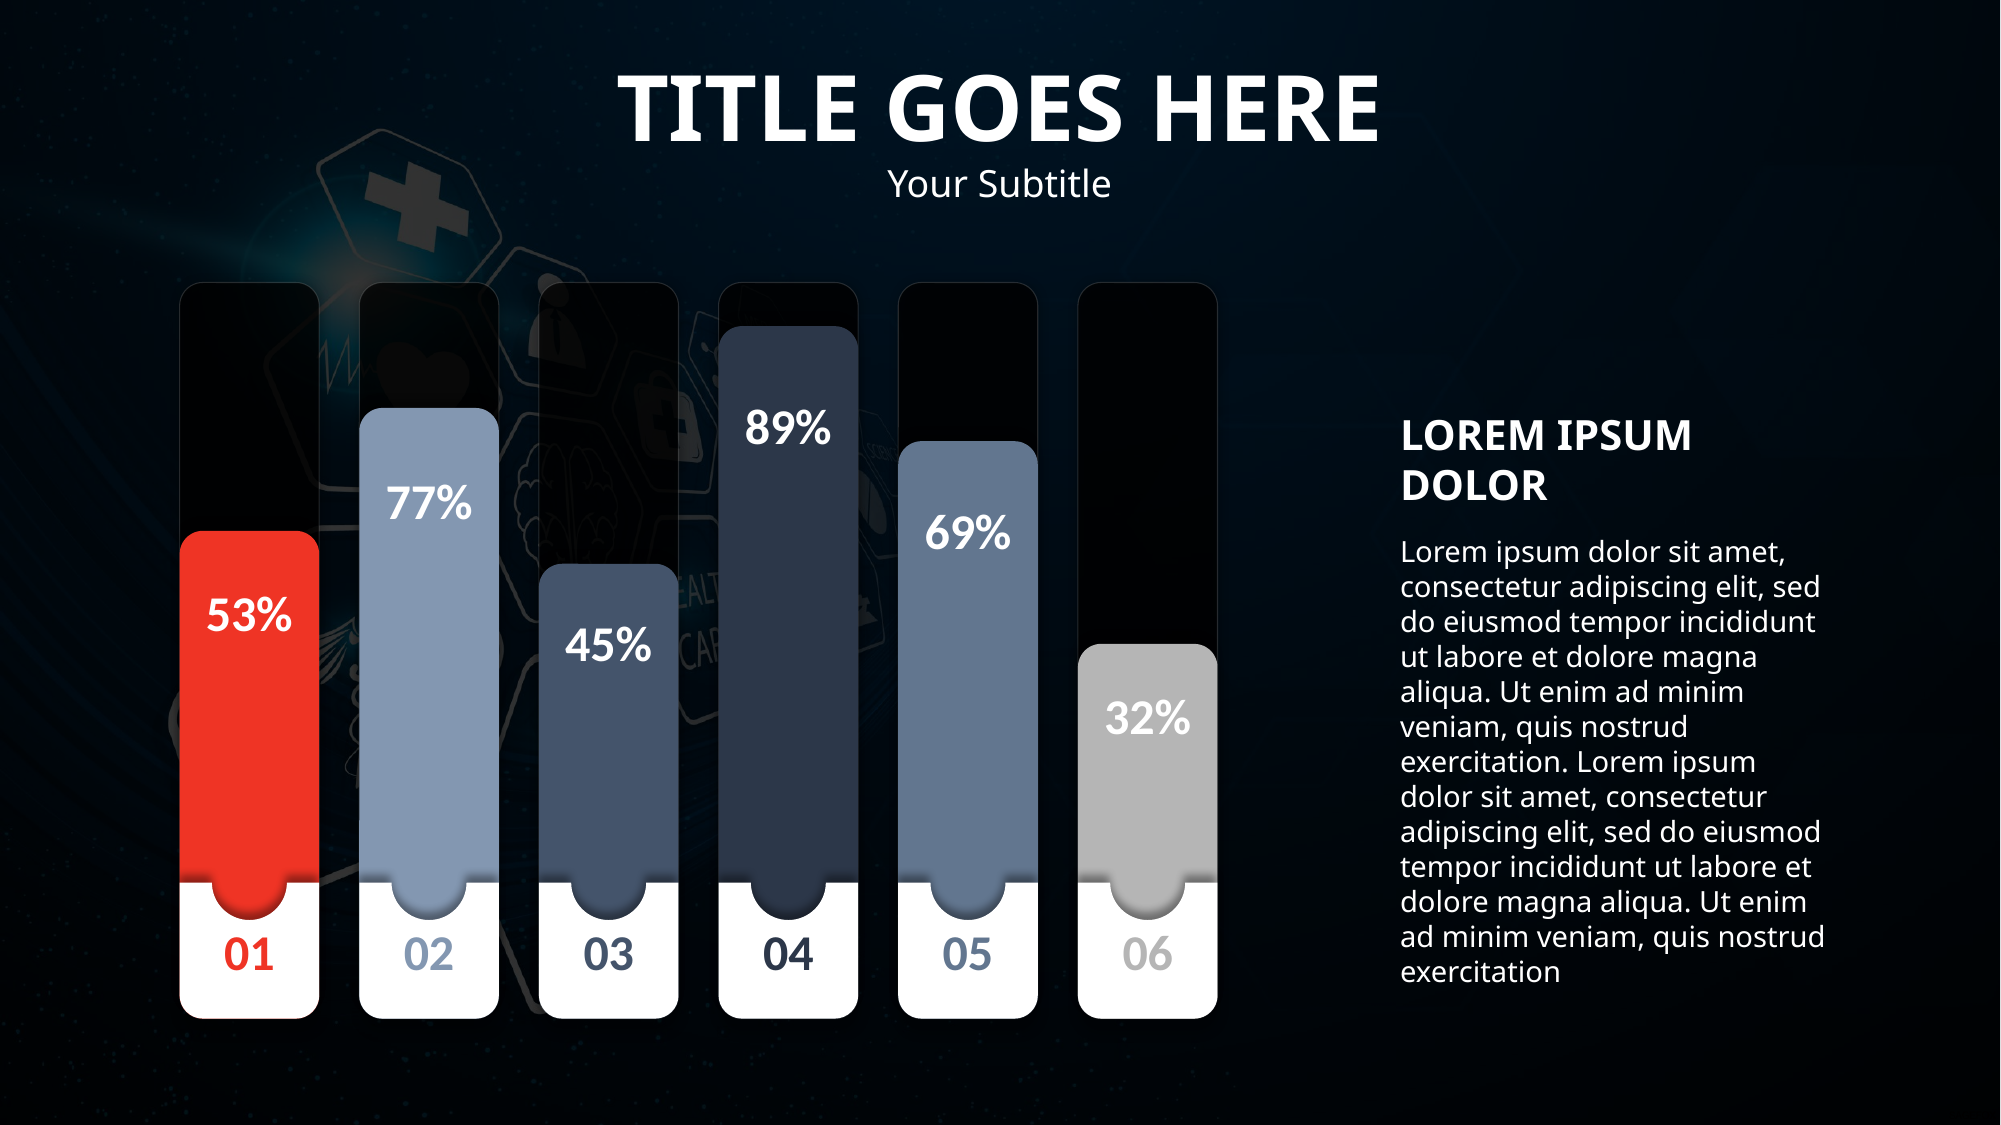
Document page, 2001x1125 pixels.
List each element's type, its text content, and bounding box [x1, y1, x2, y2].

text_box [897, 281, 1039, 446]
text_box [1077, 643, 1218, 1019]
text_box [178, 281, 321, 535]
text_box [1076, 281, 1219, 648]
text_box [717, 281, 860, 330]
text_box TITLE GOES HERE Your Subtitle [548, 42, 1452, 212]
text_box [718, 326, 859, 1019]
text_box [358, 281, 500, 410]
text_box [898, 441, 1038, 1019]
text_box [359, 407, 499, 1019]
text_box [537, 281, 680, 568]
text_box LOREM IPSUM DOLOR Lorem ipsum dolor sit amet, consectetur adipiscing elit, sed do eiusmod tempor incididunt ut labore et dolore magna aliqua. Ut enim ad minim veniam, quis nostrud exercitation. Lorem ipsum dolor sit amet, consectetur adipiscing elit, sed do eiusmod tempor incididunt ut labore et dolore magna aliqua. Ut enim ad minim veniam, quis nostrud exercitation [1385, 400, 1849, 1076]
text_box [538, 563, 679, 1019]
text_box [179, 530, 320, 1019]
picture [0, 0, 2001, 1125]
